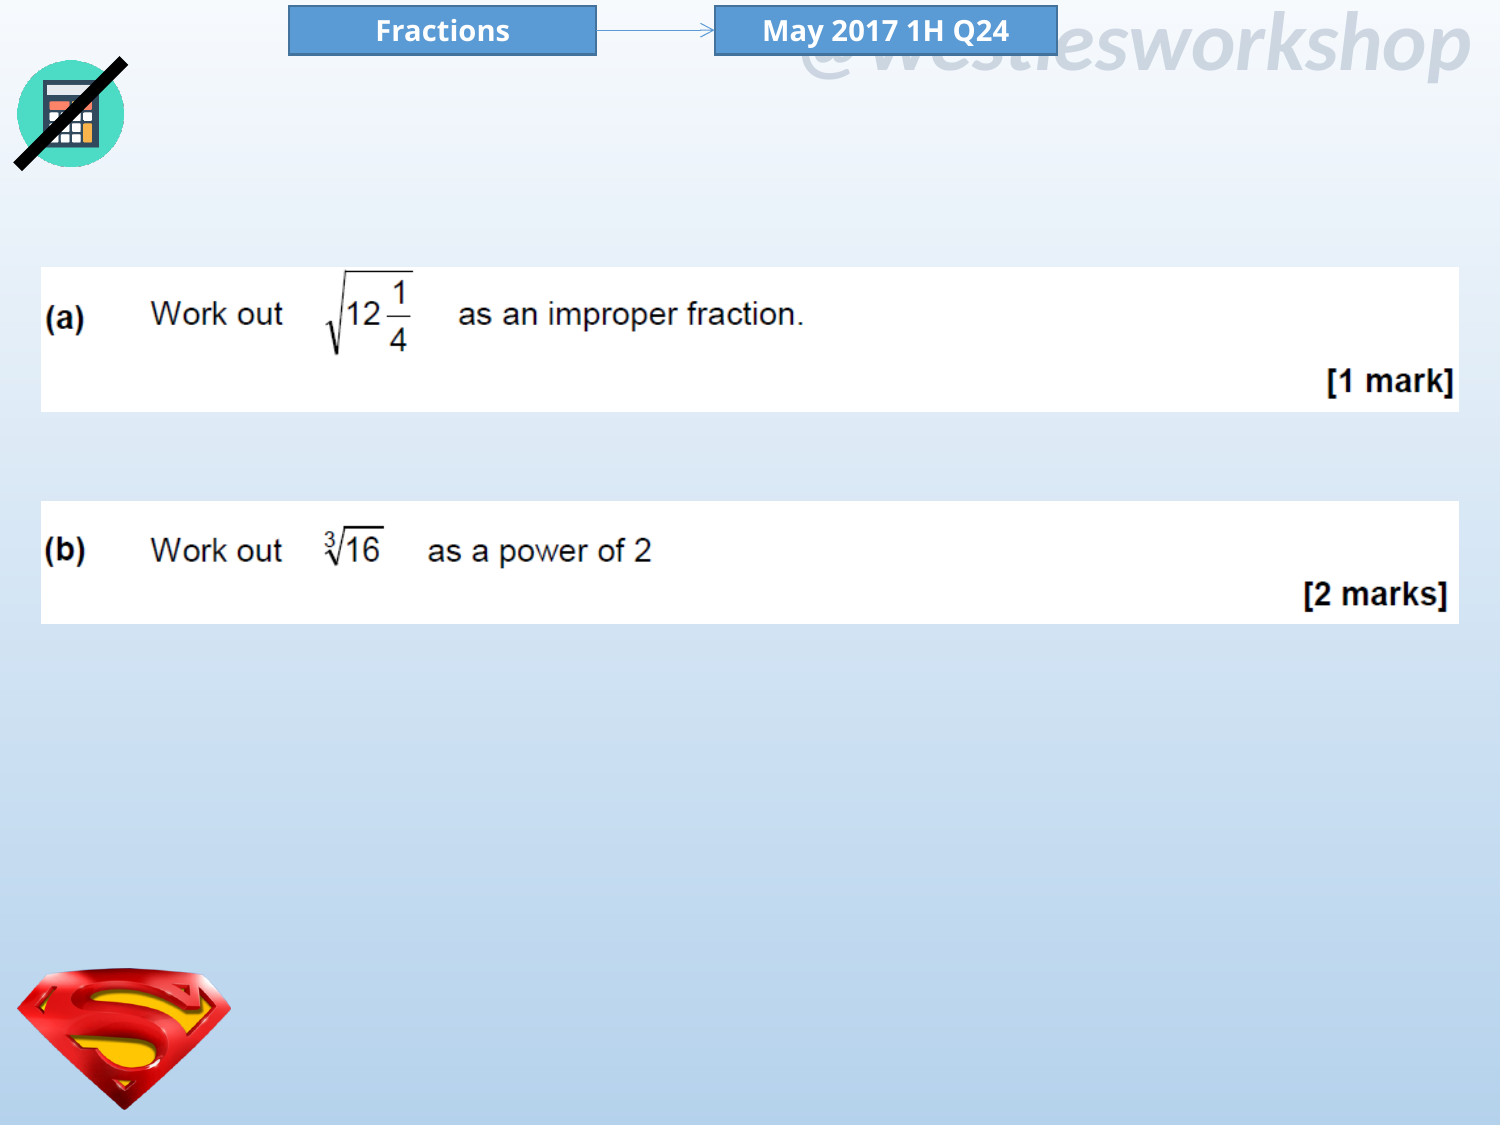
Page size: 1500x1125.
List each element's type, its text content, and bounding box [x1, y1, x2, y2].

text_box Fractions [288, 5, 597, 56]
picture [41, 267, 1459, 412]
picture [17, 968, 231, 1110]
picture [41, 501, 1459, 624]
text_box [17, 60, 124, 167]
text_box May 2017 1H Q24 [714, 5, 1058, 56]
